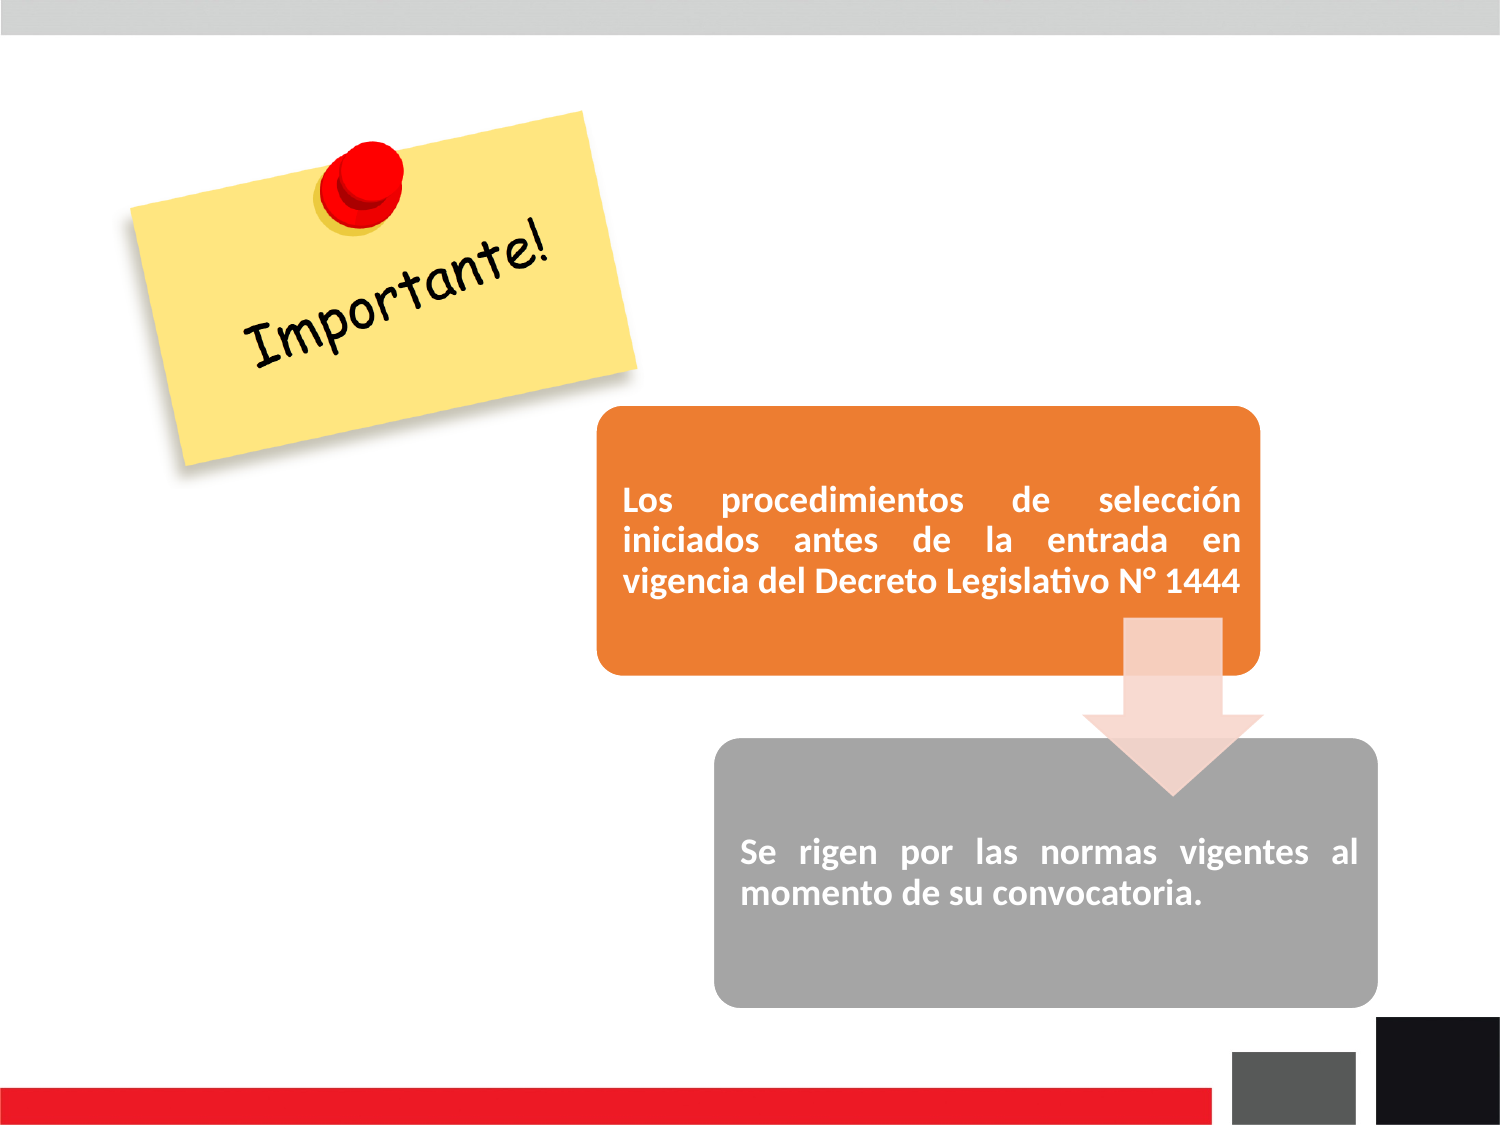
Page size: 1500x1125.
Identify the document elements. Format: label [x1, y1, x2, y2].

text_box [595, 404, 1379, 1010]
picture [0, 0, 1500, 1125]
